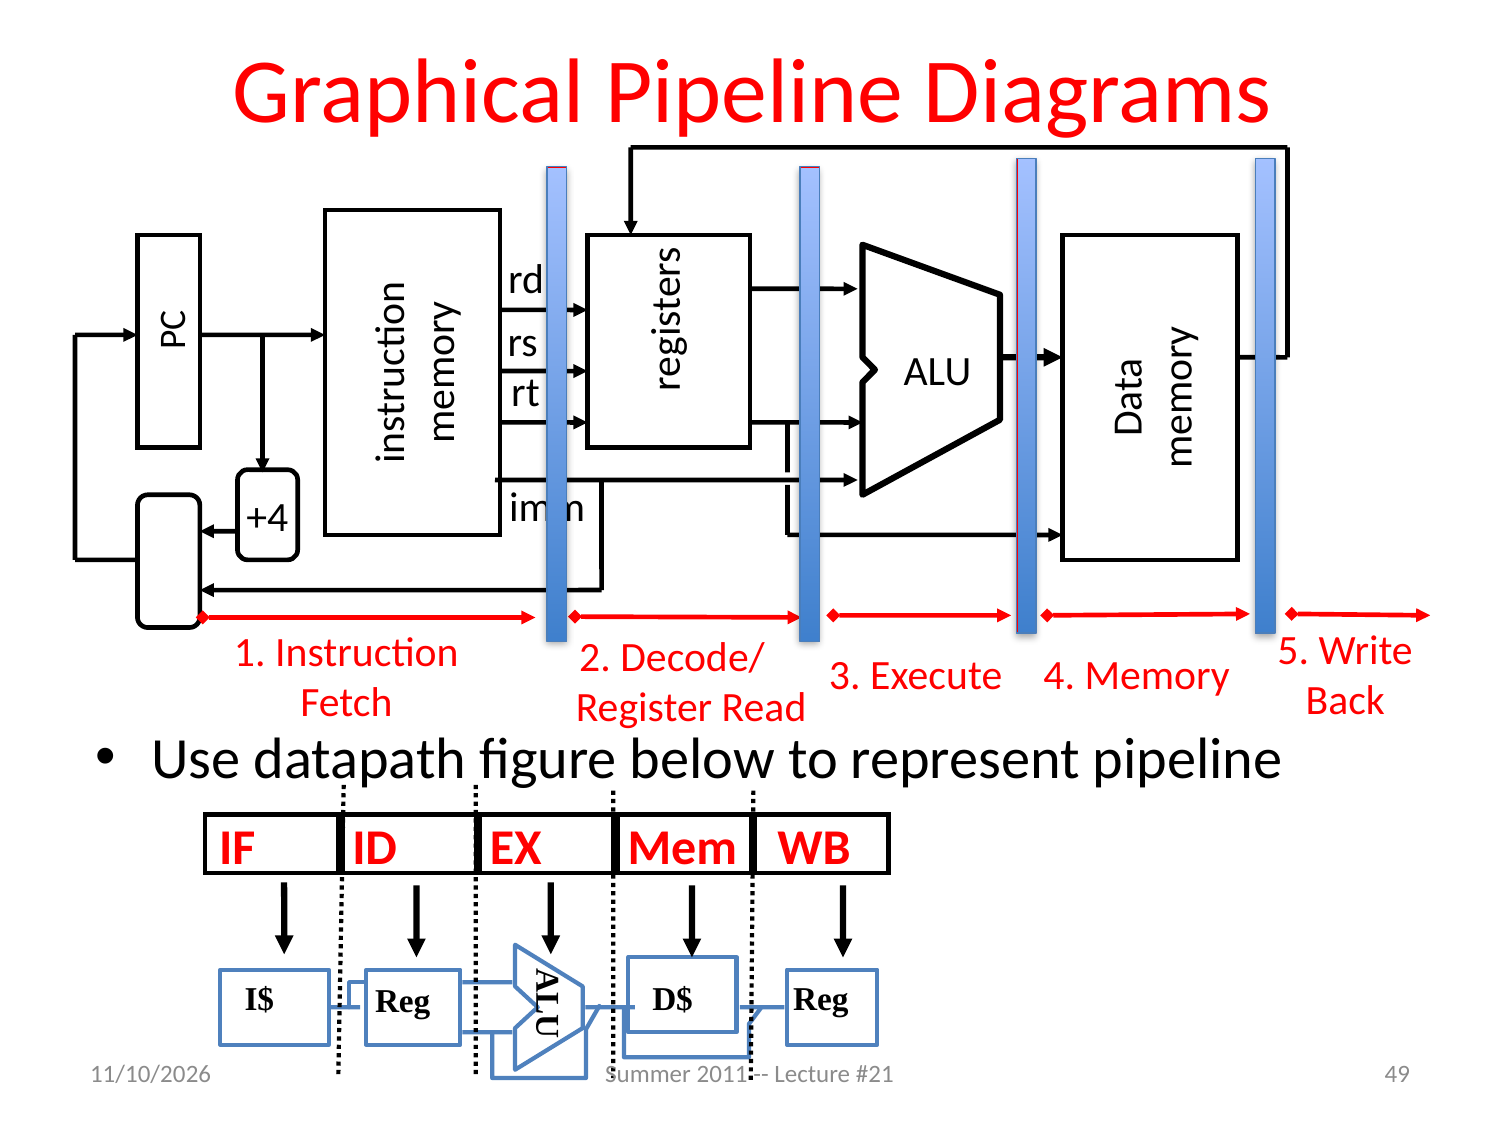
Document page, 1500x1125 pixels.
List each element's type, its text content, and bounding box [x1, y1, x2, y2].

text_box 1. Instruction Fetch [219, 635, 474, 712]
text_box 2. Decode/ Register Read [484, 635, 860, 712]
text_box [74, 147, 1288, 628]
text_box [1291, 607, 1431, 622]
list Use datapath figure below to represent pipeline [80, 712, 1431, 905]
text_box [799, 635, 820, 642]
footer Summer 2011 -- Lecture #21 [512, 1042, 988, 1103]
slide_number 49 [1074, 1042, 1425, 1103]
text_box [546, 635, 567, 642]
text_box 5. Write Back [1262, 615, 1428, 712]
title Graphical Pipeline Diagrams [77, 0, 1428, 173]
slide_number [75, 1042, 425, 1103]
text_box 4. Memory [1028, 640, 1245, 706]
text_box 3. Execute [814, 640, 1018, 706]
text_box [203, 784, 889, 1083]
